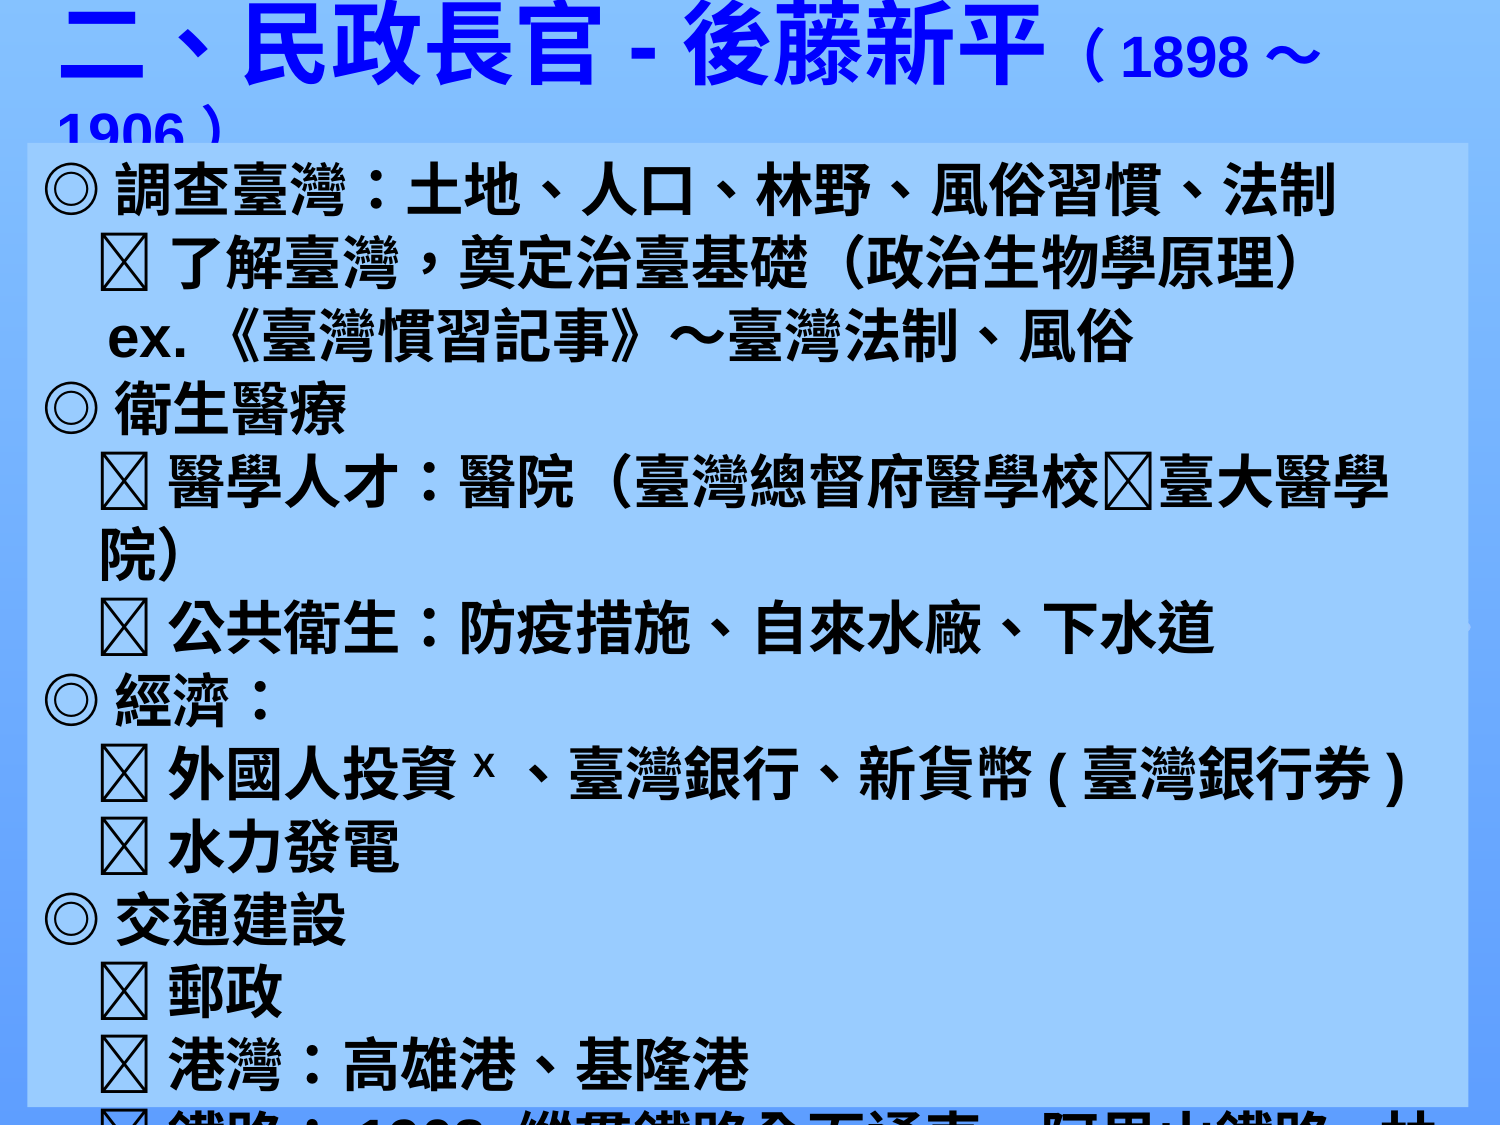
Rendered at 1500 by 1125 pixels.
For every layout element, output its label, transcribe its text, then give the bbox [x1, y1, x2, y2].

title 二、民政長官-後藤新平（1898～1906） [41, 2, 1425, 142]
list ◎調查臺灣：土地、人口、林野、風俗習慣、法制 了解臺灣，奠定治臺基礎（政治生物學原理） ex.《臺灣慣習記事》～臺灣法制、風俗 ◎衛生醫療 醫學人才：醫院（臺灣總督府醫學校臺大醫學院） 公共衛生：防疫措施、自來水廠、下水道 ◎經濟： 外國人投資X、臺灣銀行、新貨幣(臺灣銀行券) 水力發電 ◎交通建設 郵政 港灣：高雄港、基隆港 鐵路：1908.縱貫鐵路全面通車、阿里山鐵路-林業 [27, 142, 1469, 1108]
